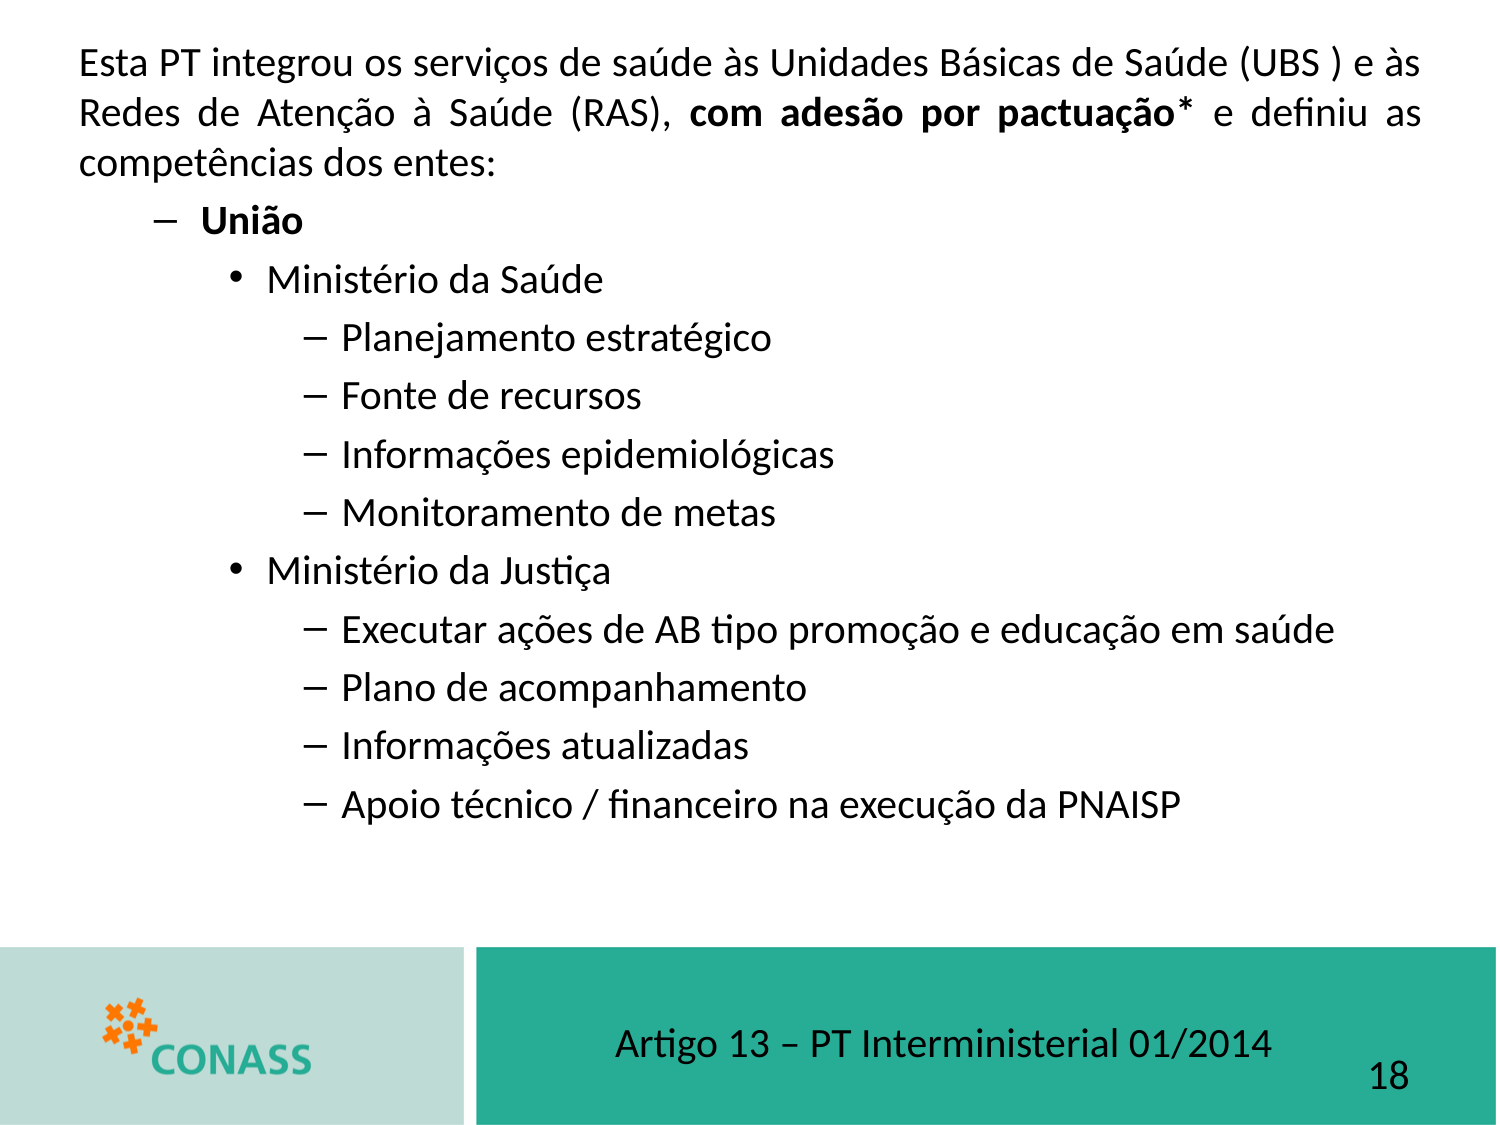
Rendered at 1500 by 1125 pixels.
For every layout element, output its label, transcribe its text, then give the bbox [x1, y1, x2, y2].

list Esta PT integrou os serviços de saúde às Unidades Básicas de Saúde (UBS ) e às Redes de Atenção à Saúde (RAS), com adesão por pactuação* e definiu as competências dos entes: União Ministério da Saúde Planejamento estratégico Fonte de recursos Informações epidemiológicas Monitoramento de metas Ministério da Justiça Executar ações de AB tipo promoção e educação em saúde Plano de acompanhamento Informações atualizadas Apoio técnico / financeiro na execução da PNAISP [63, 27, 1437, 897]
text_box Artigo 13 – PT Interministerial 01/2014 [600, 1008, 1314, 1096]
slide_number 18 [1074, 1042, 1425, 1103]
picture [0, 947, 1496, 1125]
